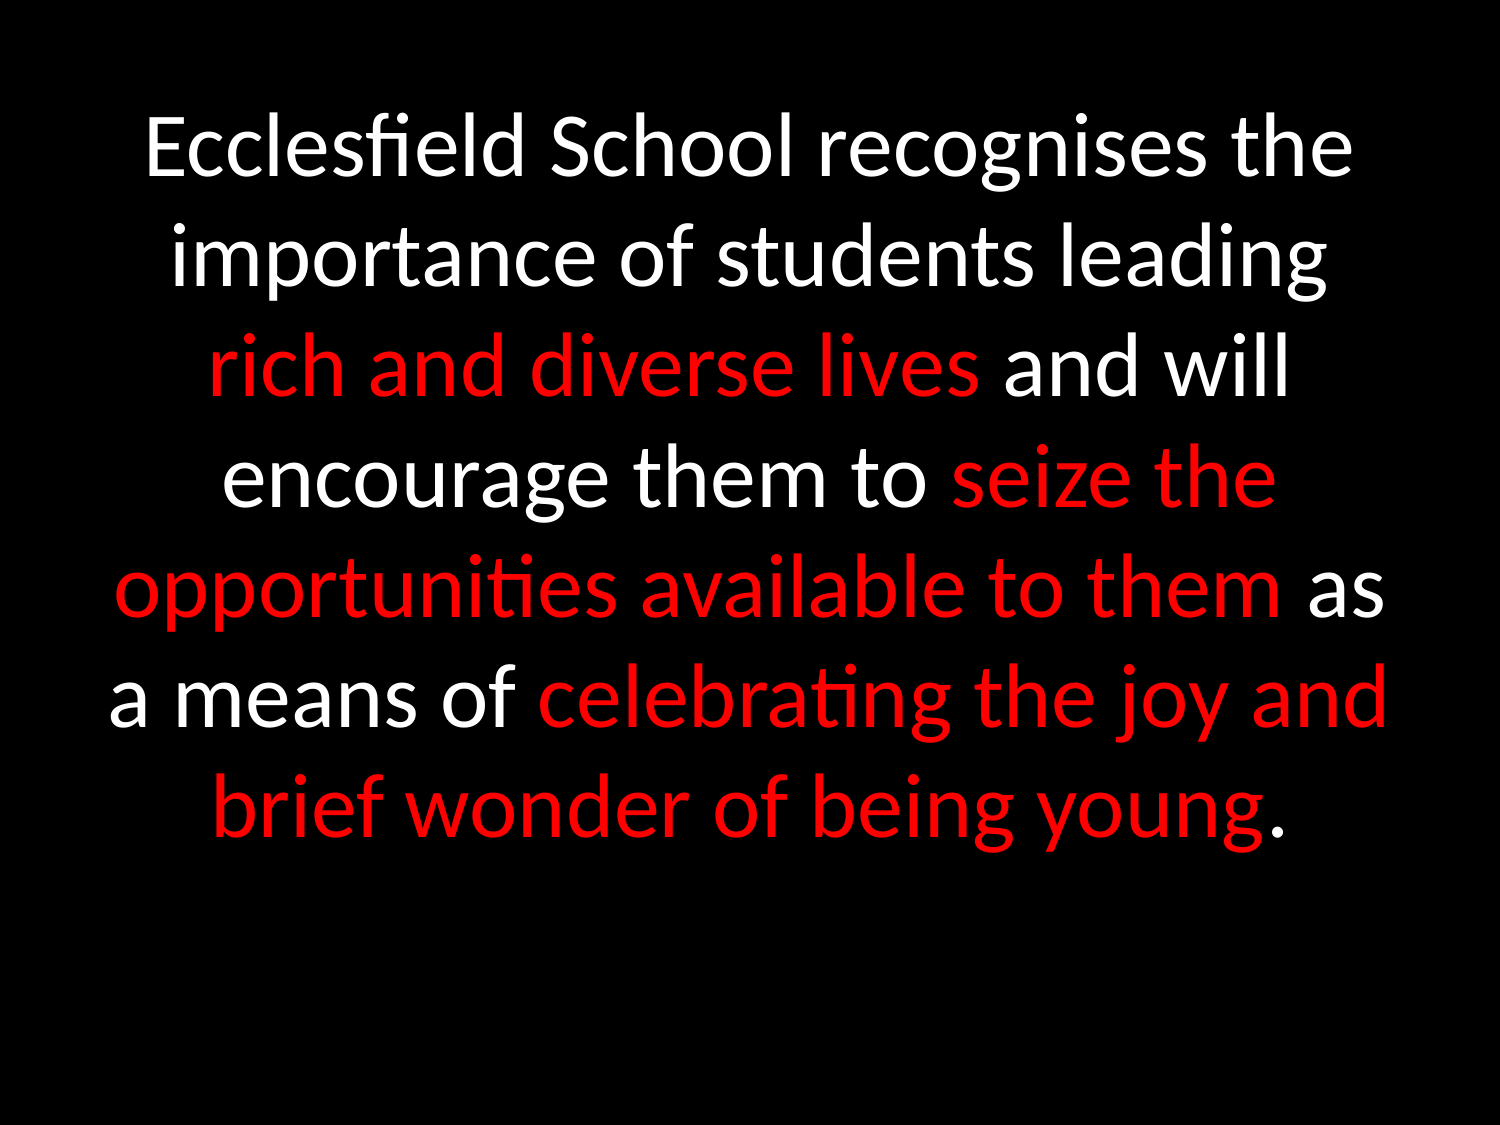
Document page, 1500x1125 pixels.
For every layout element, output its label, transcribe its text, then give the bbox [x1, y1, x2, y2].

title Ecclesfield School recognises the importance of students leading rich and diverse lives and will encourage them to seize the opportunities available to them as a means of celebrating the joy and brief wonder of being young. [75, 45, 1425, 1006]
